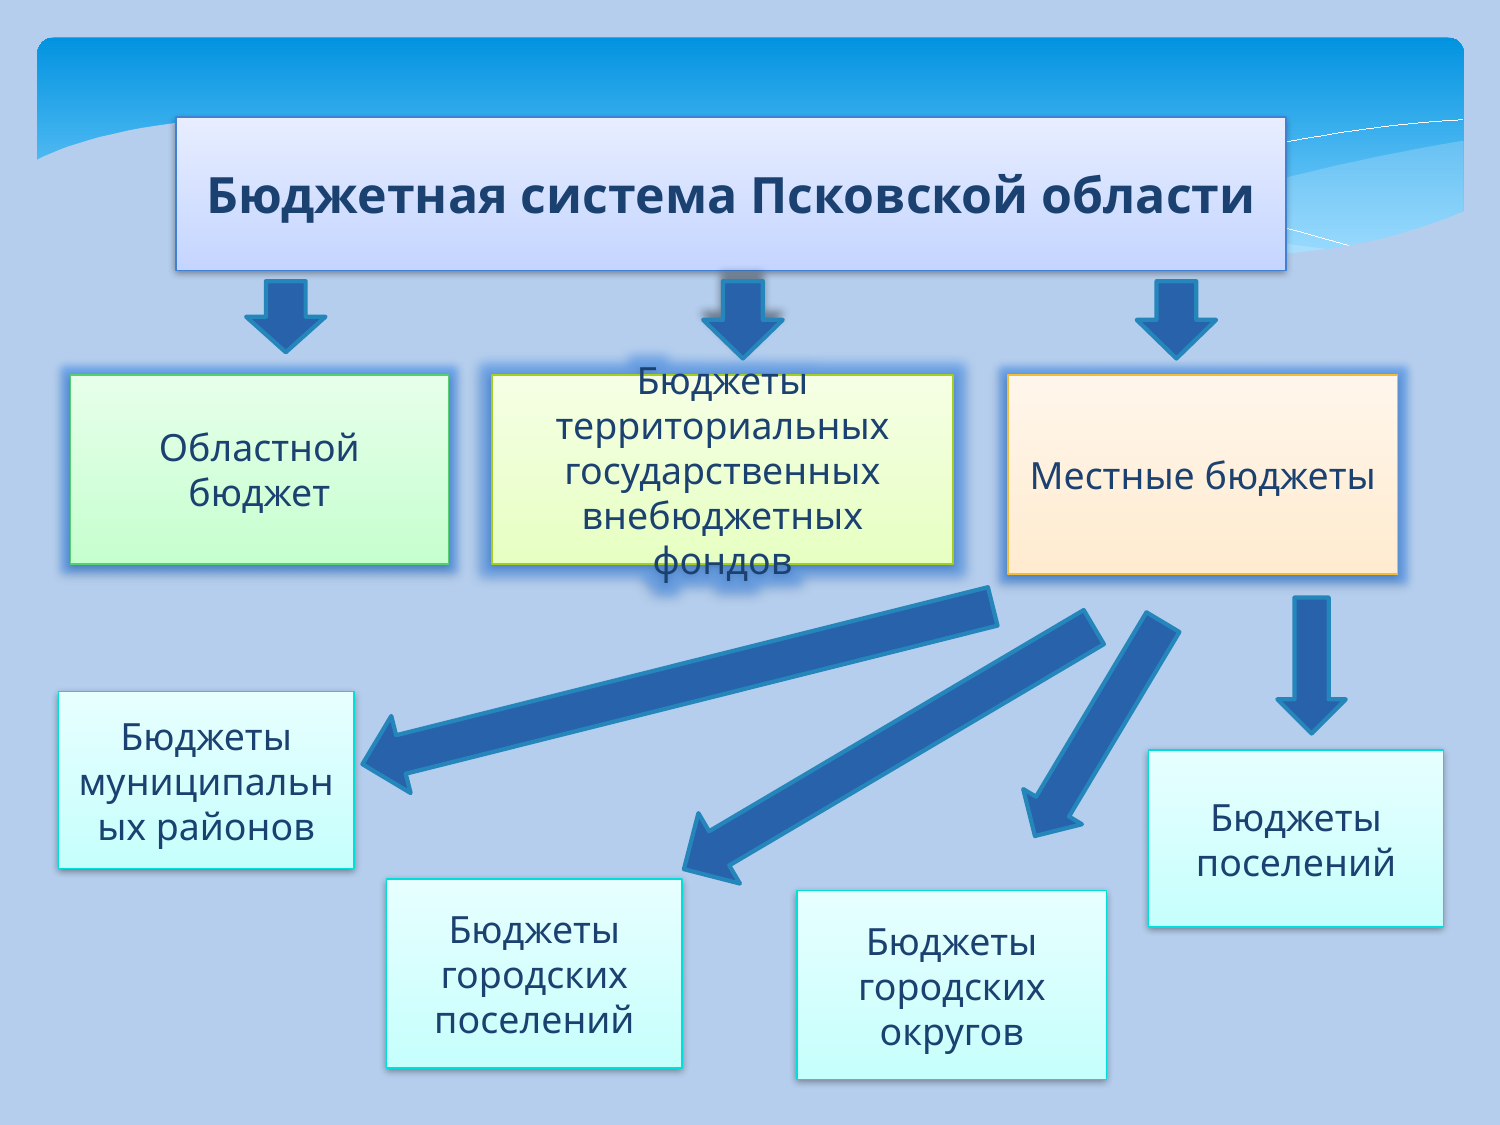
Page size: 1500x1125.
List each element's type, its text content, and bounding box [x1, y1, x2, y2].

text_box Бюджеты муниципальных районов [58, 691, 355, 869]
text_box Бюджеты поселений [1148, 749, 1444, 928]
text_box [244, 279, 328, 354]
text_box Бюджеты городских поселений [386, 878, 683, 1069]
text_box [701, 279, 785, 361]
text_box Местные бюджеты [1007, 374, 1398, 575]
text_box Областной бюджет [70, 374, 449, 565]
text_box [1021, 610, 1182, 839]
text_box Бюджетная система Псковской области [175, 116, 1287, 271]
text_box [1134, 279, 1219, 361]
text_box [360, 585, 1000, 795]
text_box Бюджеты территориальных государственных внебюджетных фондов [491, 374, 954, 565]
text_box [681, 608, 1106, 886]
text_box [1275, 595, 1348, 736]
text_box Бюджеты городских округов [796, 890, 1107, 1080]
